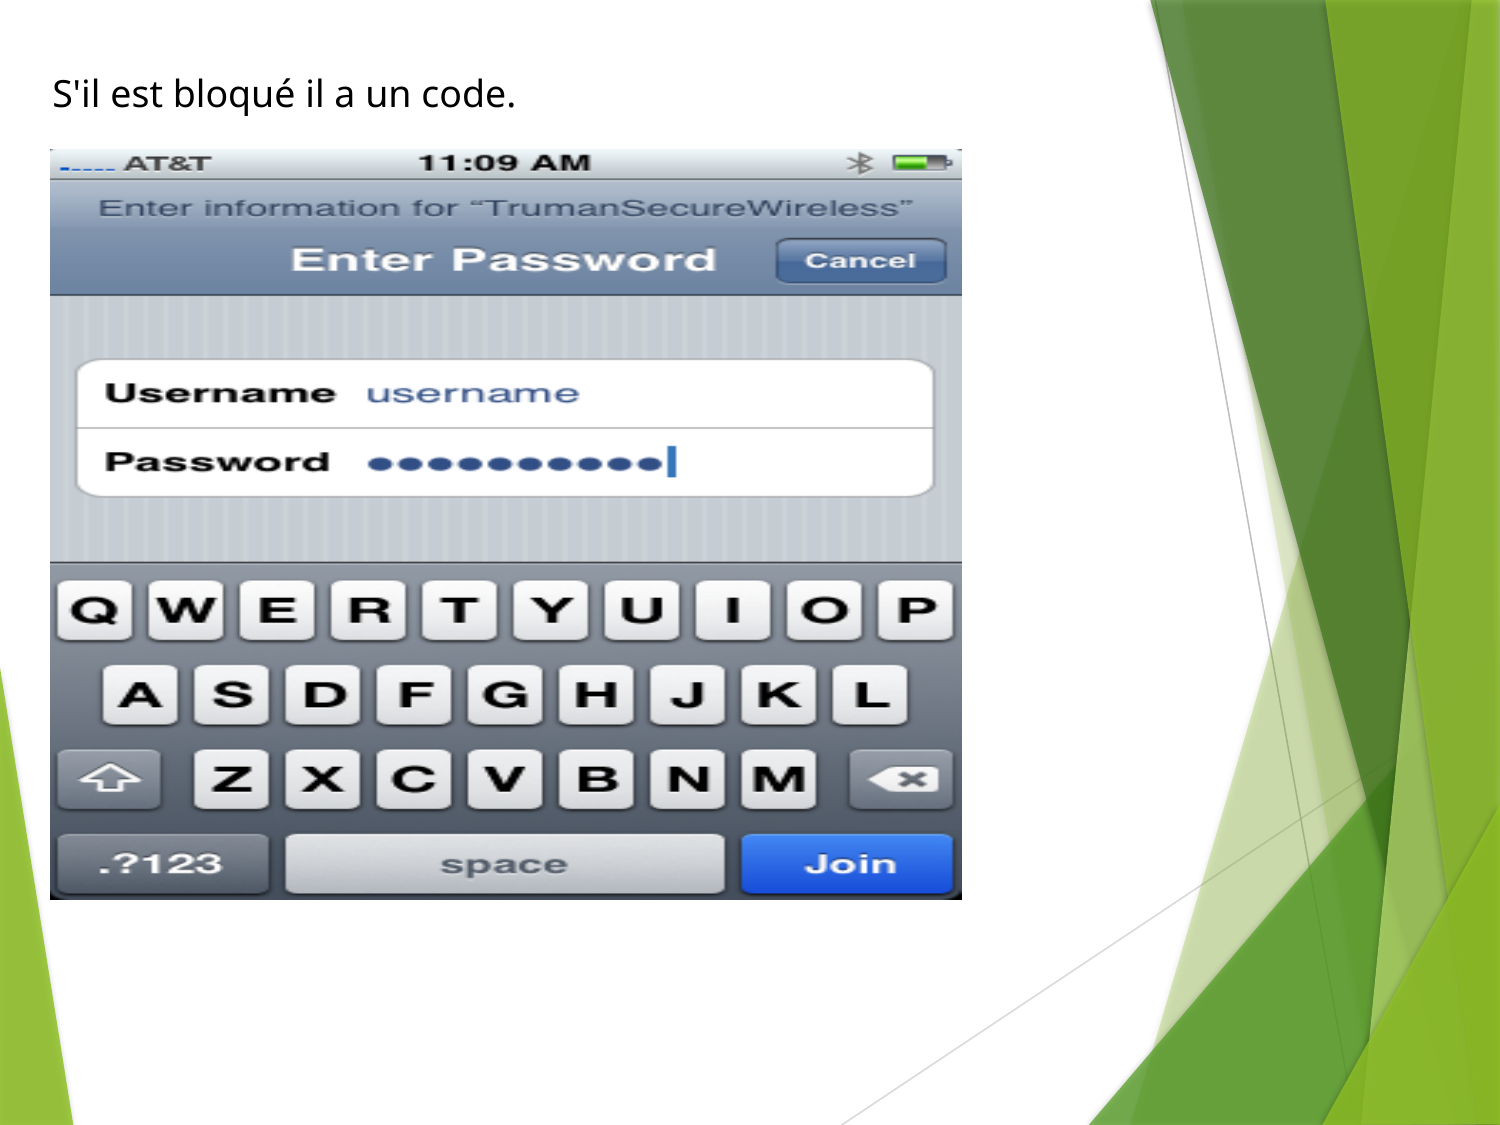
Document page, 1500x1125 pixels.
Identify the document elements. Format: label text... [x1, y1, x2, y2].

text_box S'il est bloqué il a un code. [37, 62, 1163, 123]
picture [49, 149, 963, 901]
